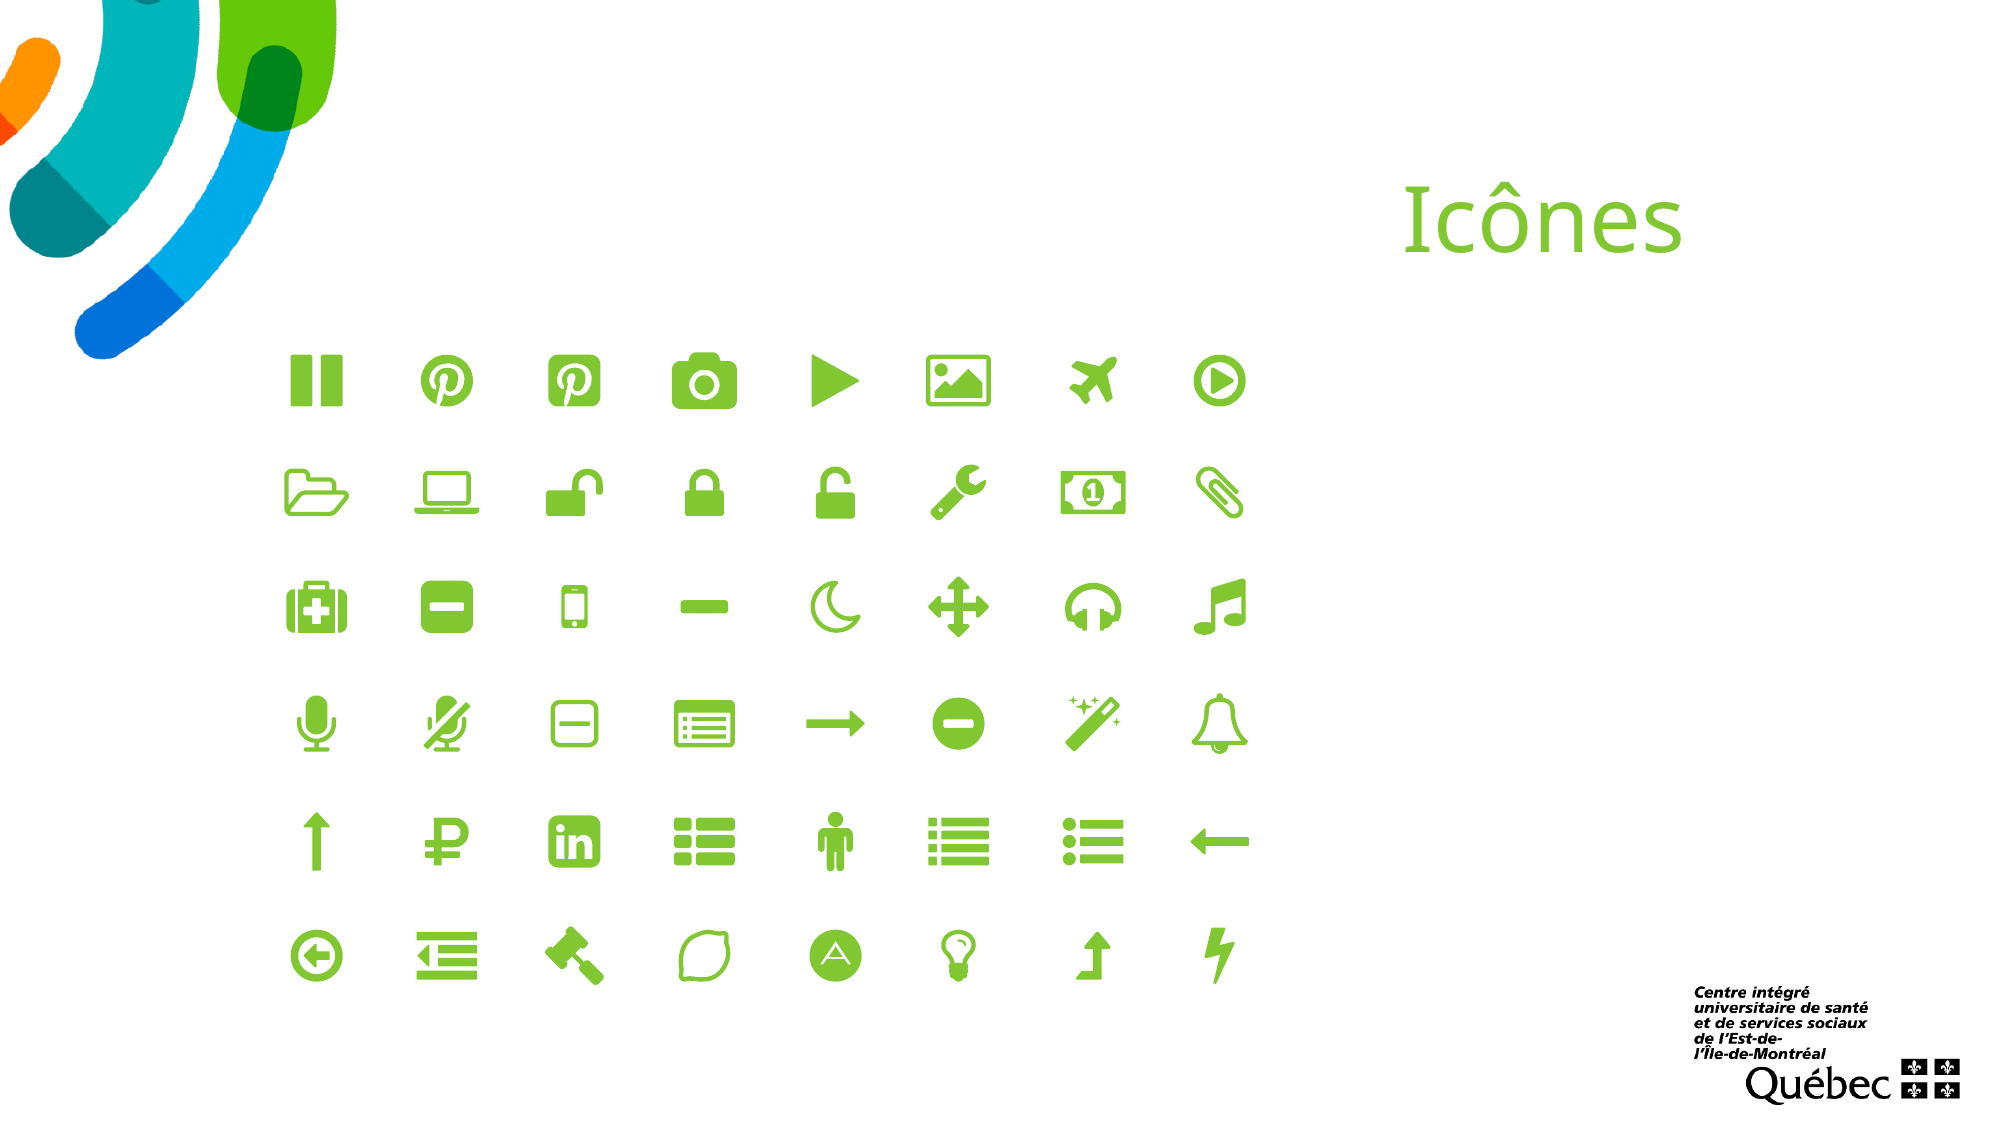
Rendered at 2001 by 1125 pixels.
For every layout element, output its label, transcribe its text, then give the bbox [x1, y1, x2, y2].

text_box [1060, 470, 1126, 515]
text_box [928, 830, 937, 840]
text_box [680, 600, 729, 614]
text_box [427, 717, 433, 731]
title Icônes [1269, 115, 1701, 331]
text_box [1210, 367, 1234, 394]
text_box [416, 931, 478, 941]
text_box [928, 576, 989, 638]
text_box [941, 830, 989, 840]
text_box [1062, 852, 1076, 866]
text_box [1080, 819, 1124, 829]
text_box [827, 811, 844, 827]
text_box [420, 354, 473, 407]
text_box [934, 368, 983, 398]
text_box [818, 828, 853, 872]
text_box [928, 843, 937, 853]
text_box [305, 695, 328, 735]
text_box [303, 943, 330, 968]
text_box [941, 929, 976, 982]
text_box [928, 856, 937, 866]
text_box [810, 580, 861, 633]
text_box [438, 957, 478, 967]
text_box [298, 580, 335, 633]
text_box [320, 354, 343, 407]
text_box [420, 580, 473, 633]
text_box [1080, 837, 1124, 846]
text_box [1075, 931, 1111, 980]
text_box [423, 702, 471, 752]
text_box [673, 852, 692, 866]
picture [1694, 986, 1960, 1105]
text_box [811, 354, 860, 407]
text_box [1190, 828, 1249, 855]
text_box [1075, 698, 1093, 716]
text_box [695, 817, 735, 831]
text_box [673, 834, 692, 848]
text_box [1090, 696, 1100, 705]
text_box [934, 363, 948, 377]
text_box [297, 717, 337, 752]
text_box [550, 699, 599, 748]
text_box [673, 699, 735, 748]
text_box [286, 589, 296, 633]
text_box [561, 585, 588, 629]
text_box [416, 970, 478, 980]
text_box [1062, 834, 1076, 848]
text_box [957, 939, 967, 946]
text_box [1065, 582, 1122, 631]
text_box [284, 468, 349, 517]
text_box [691, 716, 727, 722]
text_box [423, 470, 471, 506]
text_box [941, 817, 989, 827]
text_box [414, 507, 480, 515]
picture [0, 0, 354, 415]
text_box [1191, 693, 1248, 754]
text_box [941, 843, 989, 853]
text_box [695, 834, 735, 848]
text_box [694, 375, 715, 395]
text_box [1068, 696, 1078, 705]
text_box [955, 464, 987, 495]
text_box [809, 929, 862, 982]
text_box [1196, 466, 1244, 519]
text_box [671, 352, 737, 409]
text_box [548, 354, 601, 407]
text_box [806, 710, 865, 737]
text_box [1193, 354, 1246, 407]
text_box [1062, 817, 1076, 831]
text_box [1112, 717, 1121, 727]
text_box [548, 815, 601, 868]
text_box [303, 812, 330, 871]
text_box [691, 734, 727, 739]
text_box [436, 695, 458, 724]
text_box [941, 856, 989, 866]
text_box [290, 354, 313, 407]
text_box [1080, 854, 1124, 864]
text_box [559, 721, 590, 726]
text_box [695, 852, 735, 866]
text_box [338, 589, 348, 633]
text_box [1204, 927, 1235, 984]
text_box [678, 929, 731, 982]
text_box [1069, 356, 1117, 405]
text_box [1082, 478, 1105, 507]
text_box [545, 926, 604, 985]
text_box [684, 468, 724, 517]
text_box [926, 354, 991, 407]
text_box [417, 944, 430, 967]
text_box [928, 817, 937, 827]
text_box [425, 817, 469, 866]
text_box [1065, 696, 1120, 752]
text_box [691, 725, 727, 731]
text_box [290, 929, 343, 982]
text_box [932, 697, 985, 750]
text_box [1193, 578, 1246, 635]
text_box [546, 468, 603, 517]
text_box [815, 466, 855, 519]
text_box [673, 817, 692, 831]
text_box [438, 944, 478, 954]
text_box [930, 486, 965, 521]
